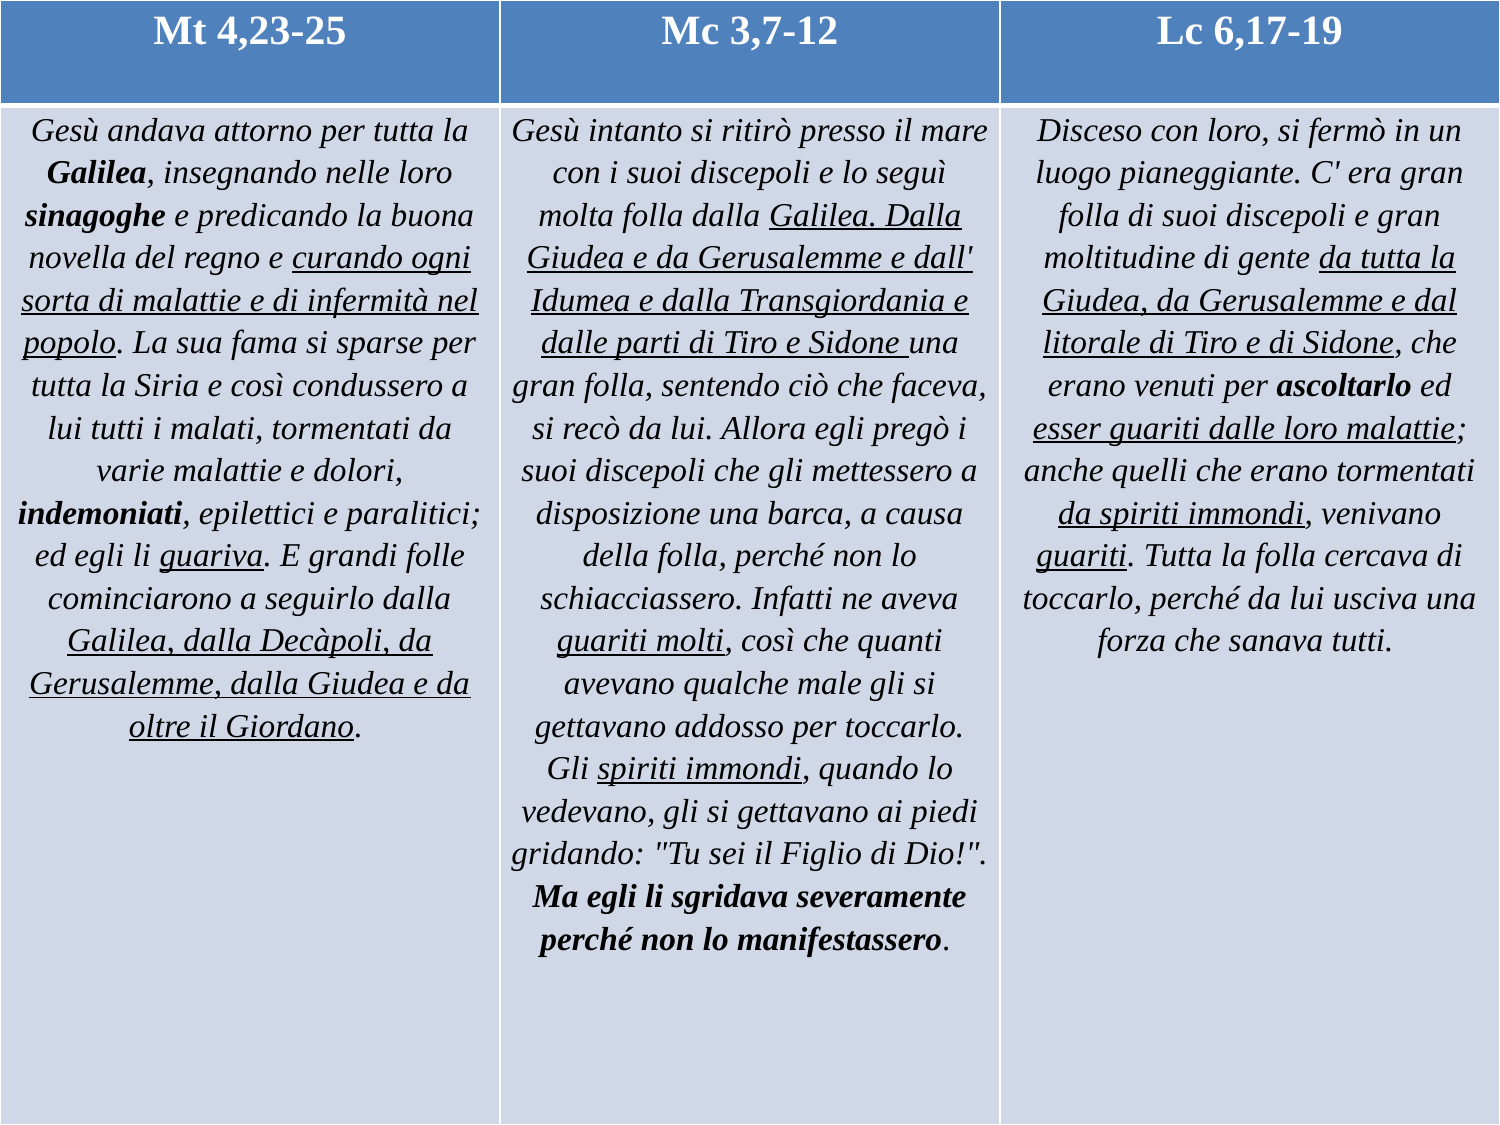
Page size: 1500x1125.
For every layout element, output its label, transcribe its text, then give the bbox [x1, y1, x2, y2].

table_cell Disceso con loro, si fermò in un luogo pianeggiante. C' era gran folla di suoi discepoli e gran moltitudine di gente da tutta la Giudea, da Gerusalemme e dal litorale di Tiro e di Sidone, che erano venuti per ascoltarlo ed esser guariti dalle loro malattie; anche quelli che erano tormentati da spiriti immondi, venivano guariti. Tutta la folla cercava di toccarlo, perché da lui usciva una forza che sanava tutti. [1001, 108, 1499, 1124]
table_header Mc 3,7-12 [501, 1, 999, 103]
table_cell Gesù andava attorno per tutta la Galilea, insegnando nelle loro sinagoghe e predicando la buona novella del regno e curando ogni sorta di malattie e di infermità nel popolo. La sua fama si sparse per tutta la Siria e così condussero a lui tutti i malati, tormentati da varie malattie e dolori, indemoniati, epilettici e paralitici; ed egli li guariva. E grandi folle cominciarono a seguirlo dalla Galilea, dalla Decàpoli, da Gerusalemme, dalla Giudea e da oltre il Giordano. [1, 108, 499, 1124]
table_header Mt 4,23-25 [1, 1, 499, 103]
table_cell Gesù intanto si ritirò presso il mare con i suoi discepoli e lo seguì molta folla dalla Galilea. Dalla Giudea e da Gerusalemme e dall' Idumea e dalla Transgiordania e dalle parti di Tiro e Sidone una gran folla, sentendo ciò che faceva, si recò da lui. Allora egli pregò i suoi discepoli che gli mettessero a disposizione una barca, a causa della folla, perché non lo schiacciassero. Infatti ne aveva guariti molti, così che quanti avevano qualche male gli si gettavano addosso per toccarlo. Gli spiriti immondi, quando lo vedevano, gli si gettavano ai piedi gridando: "Tu sei il Figlio di Dio!". Ma egli li sgridava severamente perché non lo manifestassero. [501, 108, 999, 1124]
table_header Lc 6,17-19 [1001, 1, 1499, 103]
